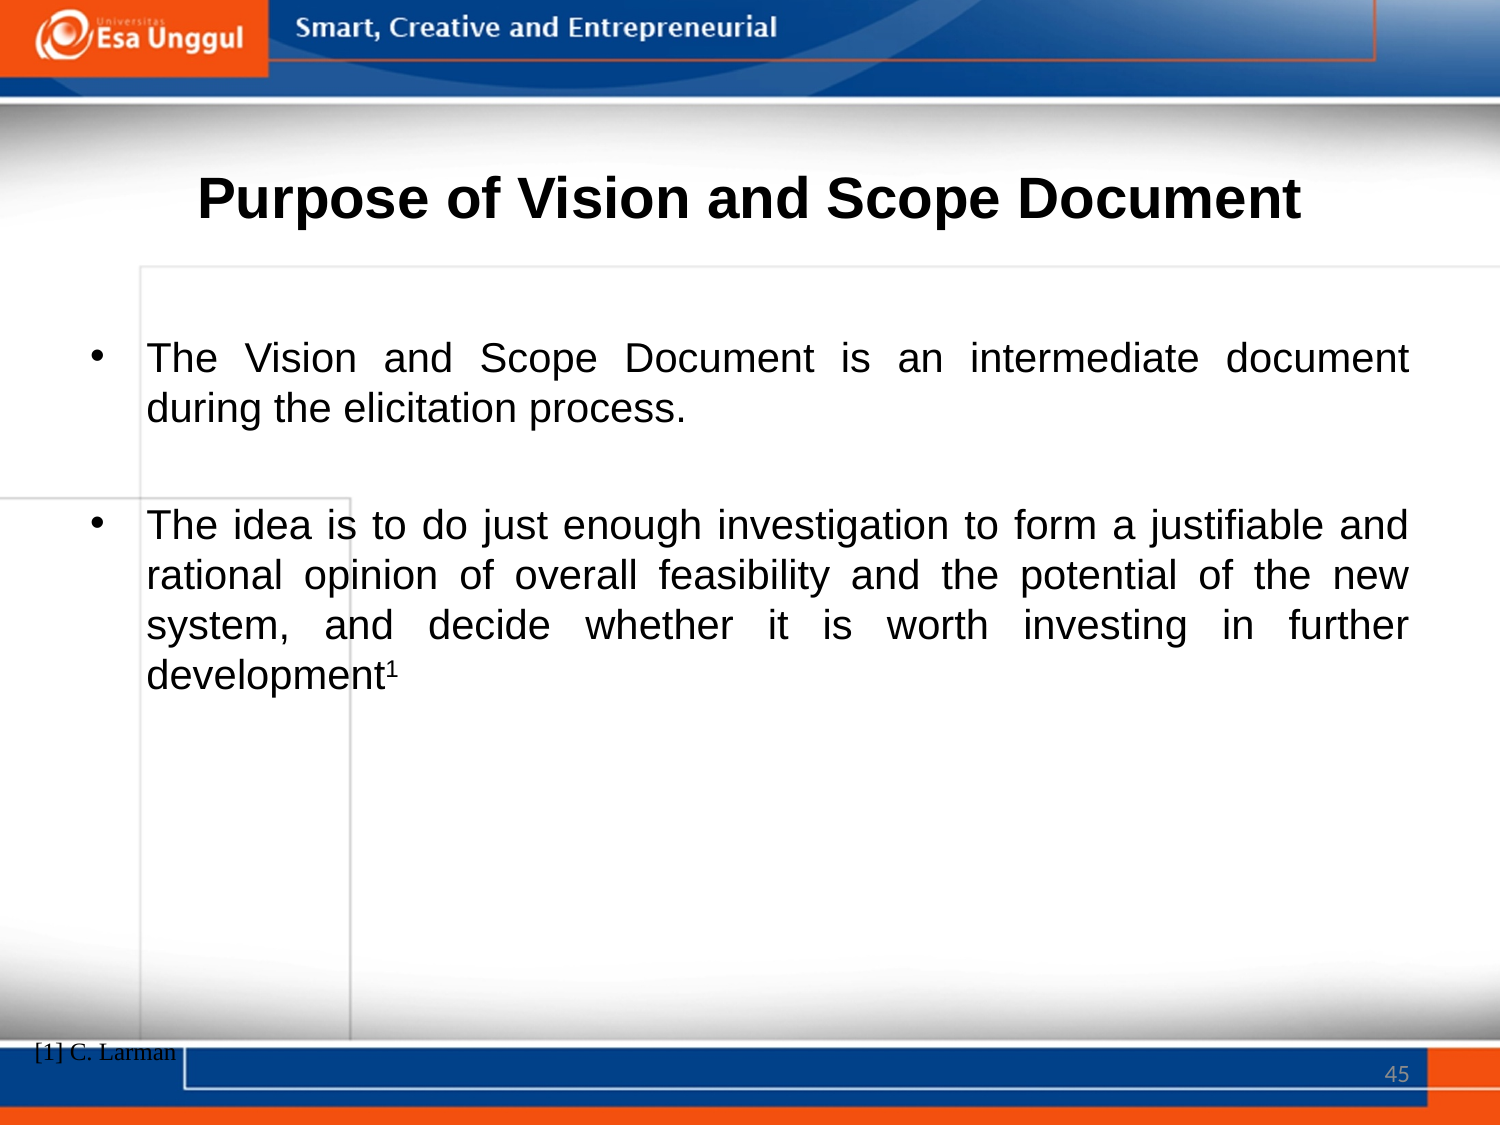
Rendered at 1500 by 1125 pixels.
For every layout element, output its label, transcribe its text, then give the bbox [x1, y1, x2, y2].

slide_number 45 [1074, 1042, 1425, 1103]
title Purpose of Vision and Scope Document [75, 101, 1425, 289]
picture [0, 0, 1500, 1125]
list The Vision and Scope Document is an intermediate document during the elicitation process. The idea is to do just enough investigation to form a justifiable and rational opinion of overall feasibility and the potential of the new system, and decide whether it is worth investing in further development1 [75, 322, 1425, 723]
text_box [1] C. Larman [19, 998, 192, 1073]
